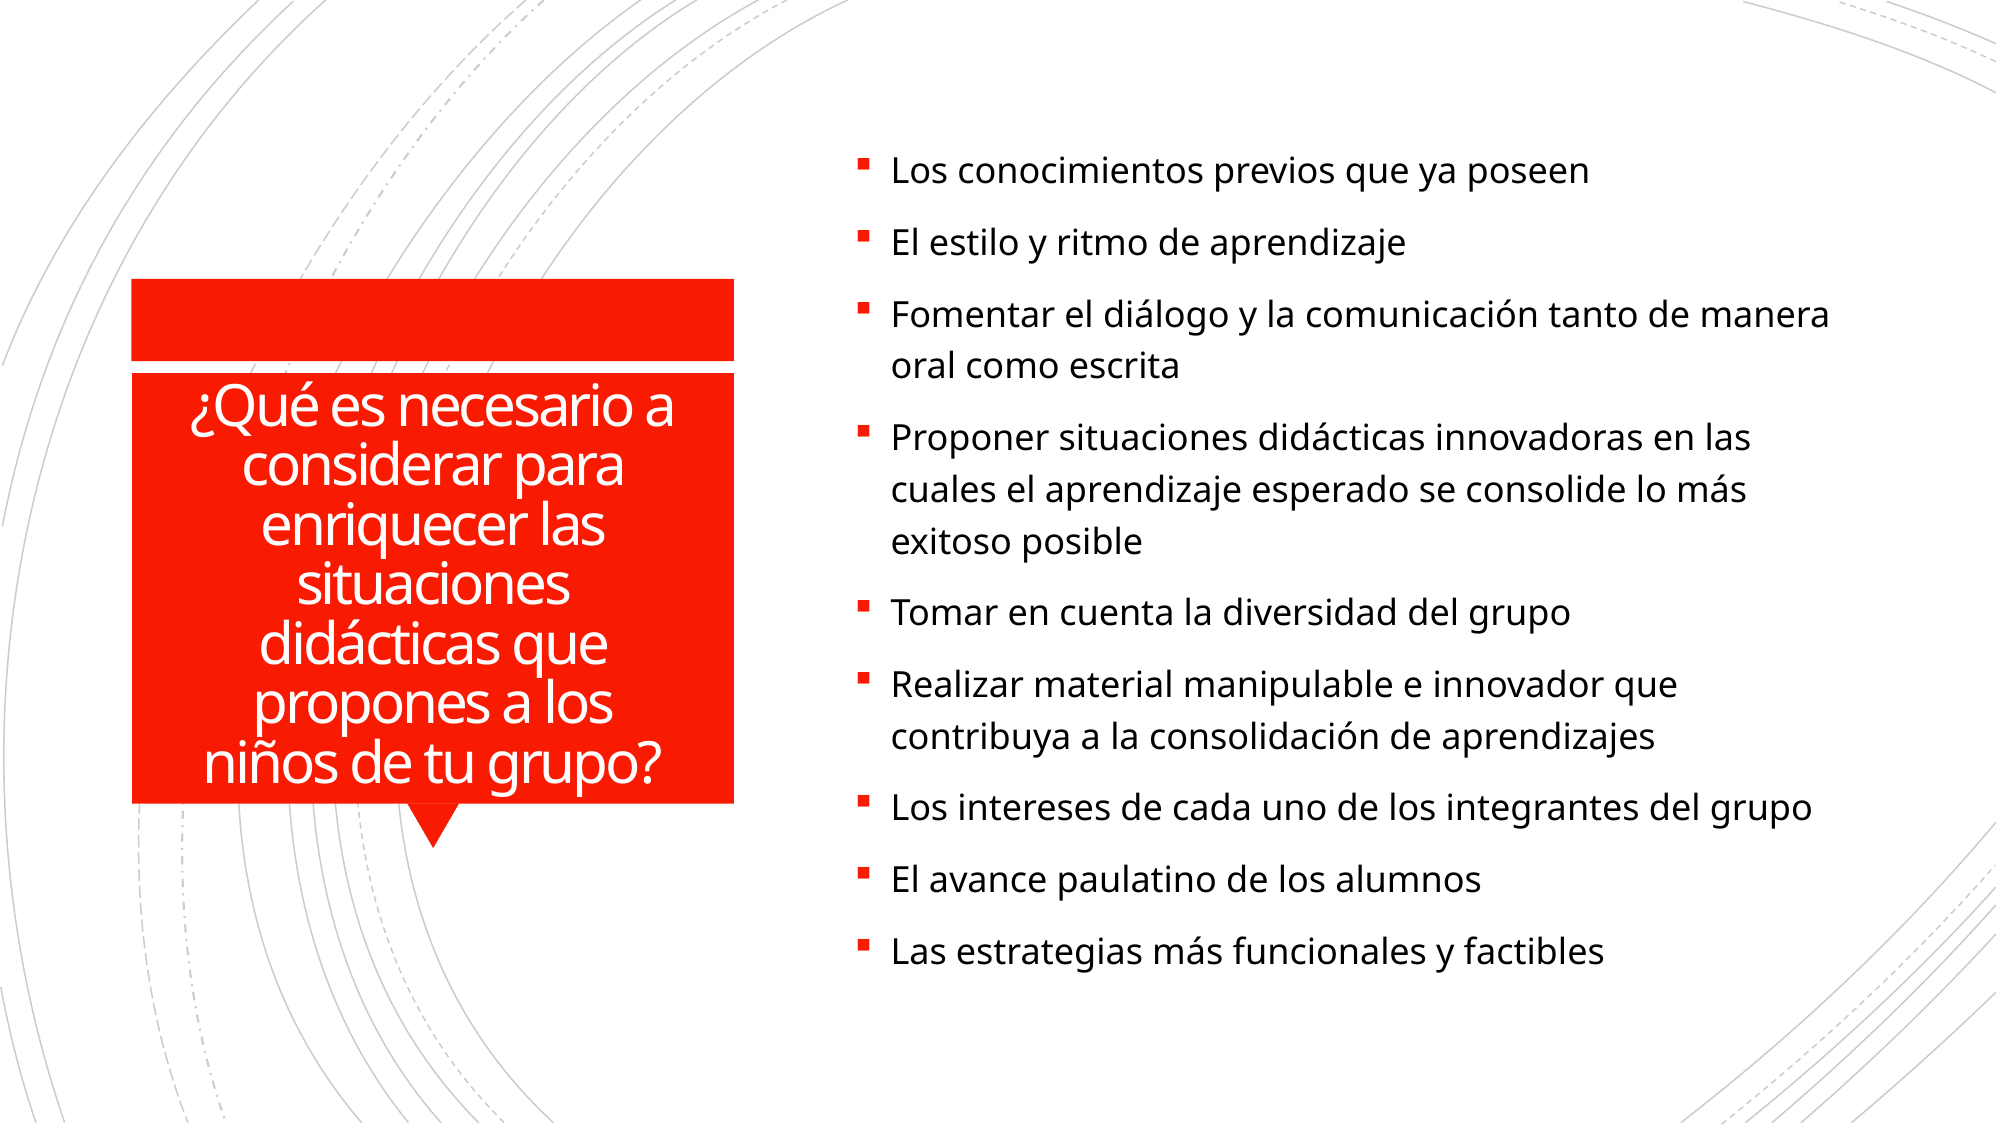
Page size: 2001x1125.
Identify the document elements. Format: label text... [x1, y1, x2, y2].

title ¿Qué es necesario a considerar para enriquecer las situaciones didácticas que propones a los niños de tu grupo? [145, 385, 720, 789]
list Los conocimientos previos que ya poseen El estilo y ritmo de aprendizaje Fomentar el diálogo y la comunicación tanto de manera oral como escrita Proponer situaciones didácticas innovadoras en las cuales el aprendizaje esperado se consolide lo más exitoso posible Tomar en cuenta la diversidad del grupo Realizar material manipulable e innovador que contribuya a la consolidación de aprendizajes Los intereses de cada uno de los integrantes del grupo El avance paulatino de los alumnos Las estrategias más funcionales y factibles [839, 131, 1871, 993]
